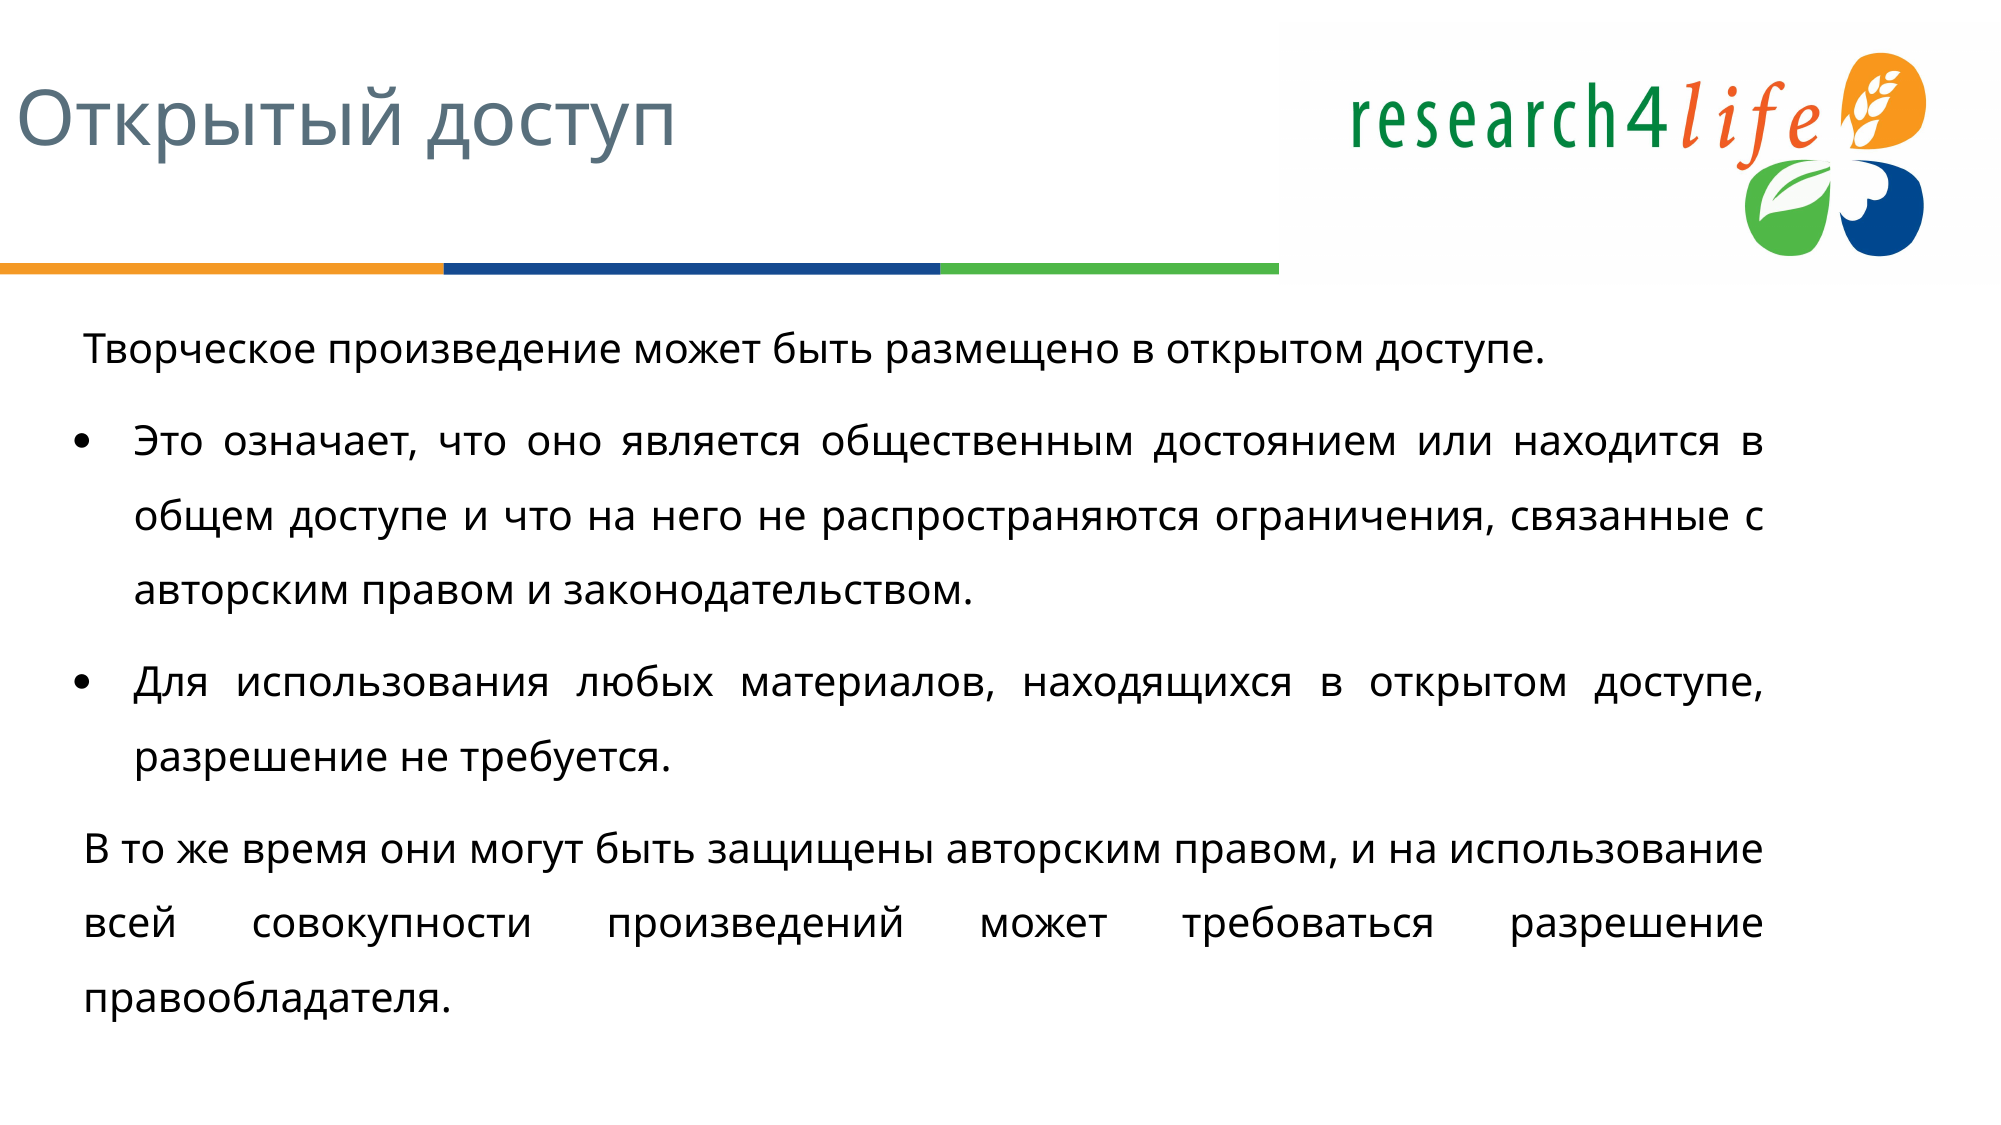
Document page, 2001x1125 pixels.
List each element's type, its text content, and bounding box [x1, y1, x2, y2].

title Открытый доступ [0, 71, 1335, 250]
list Творческое произведение может быть размещено в открытом доступе. Это означает, что оно является общественным достоянием или находится в общем доступе и что на него не распространяются ограничения, связанные с авторским правом и законодательством. Для использования любых материалов, находящихся в открытом доступе, разрешение не требуется. В то же время они могут быть защищены авторским правом, и на использование всей совокупности произведений может требоваться разрешение правообладателя. [50, 289, 1782, 1040]
picture [1279, 22, 2000, 285]
